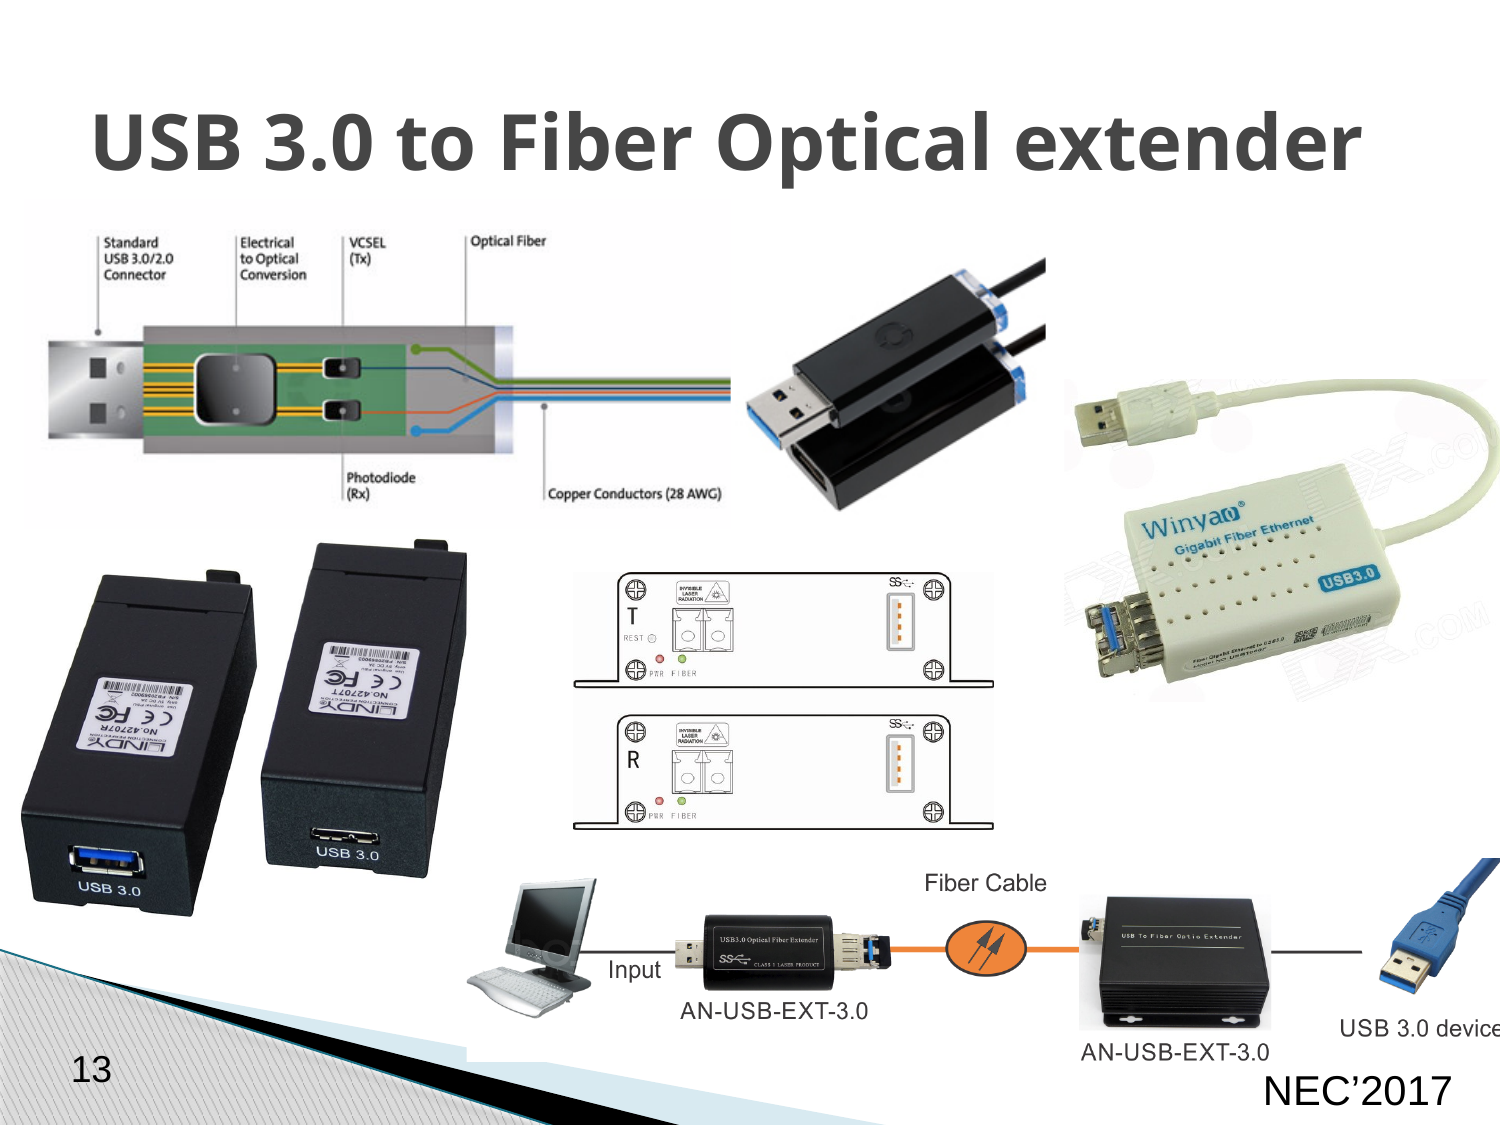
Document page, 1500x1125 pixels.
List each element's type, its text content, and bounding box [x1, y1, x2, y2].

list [24, 199, 725, 529]
picture [0, 528, 1500, 1063]
text_box NEC’2017 [1248, 1074, 1500, 1122]
picture [573, 572, 994, 831]
picture [1064, 379, 1500, 702]
title USB 3.0 to Fiber Optical extender [75, 45, 1425, 233]
text_box 13 [56, 1037, 128, 1098]
picture [730, 191, 1059, 568]
